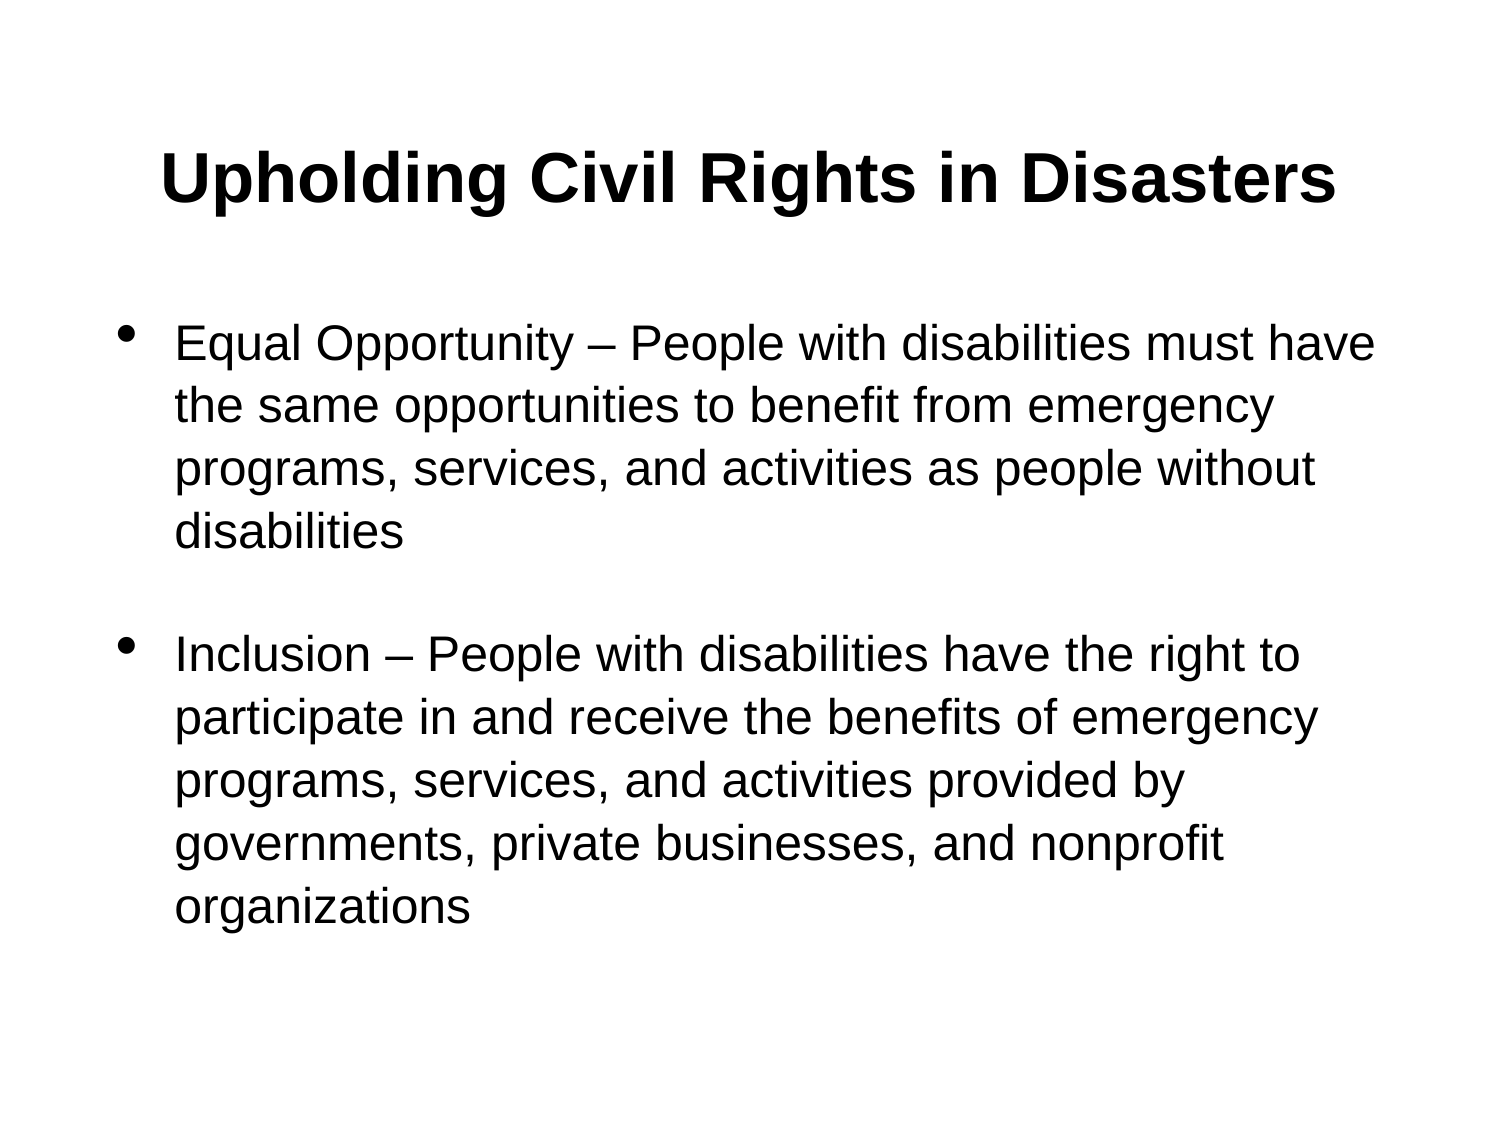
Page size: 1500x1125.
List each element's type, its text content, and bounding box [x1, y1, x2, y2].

list Equal Opportunity – People with disabilities must have the same opportunities to benefit from emergency programs, services, and activities as people without disabilities Inclusion – People with disabilities have the right to participate in and receive the benefits of emergency programs, services, and activities provided by governments, private businesses, and nonprofit organizations [103, 299, 1397, 1014]
title Upholding Civil Rights in Disasters [103, 59, 1397, 278]
